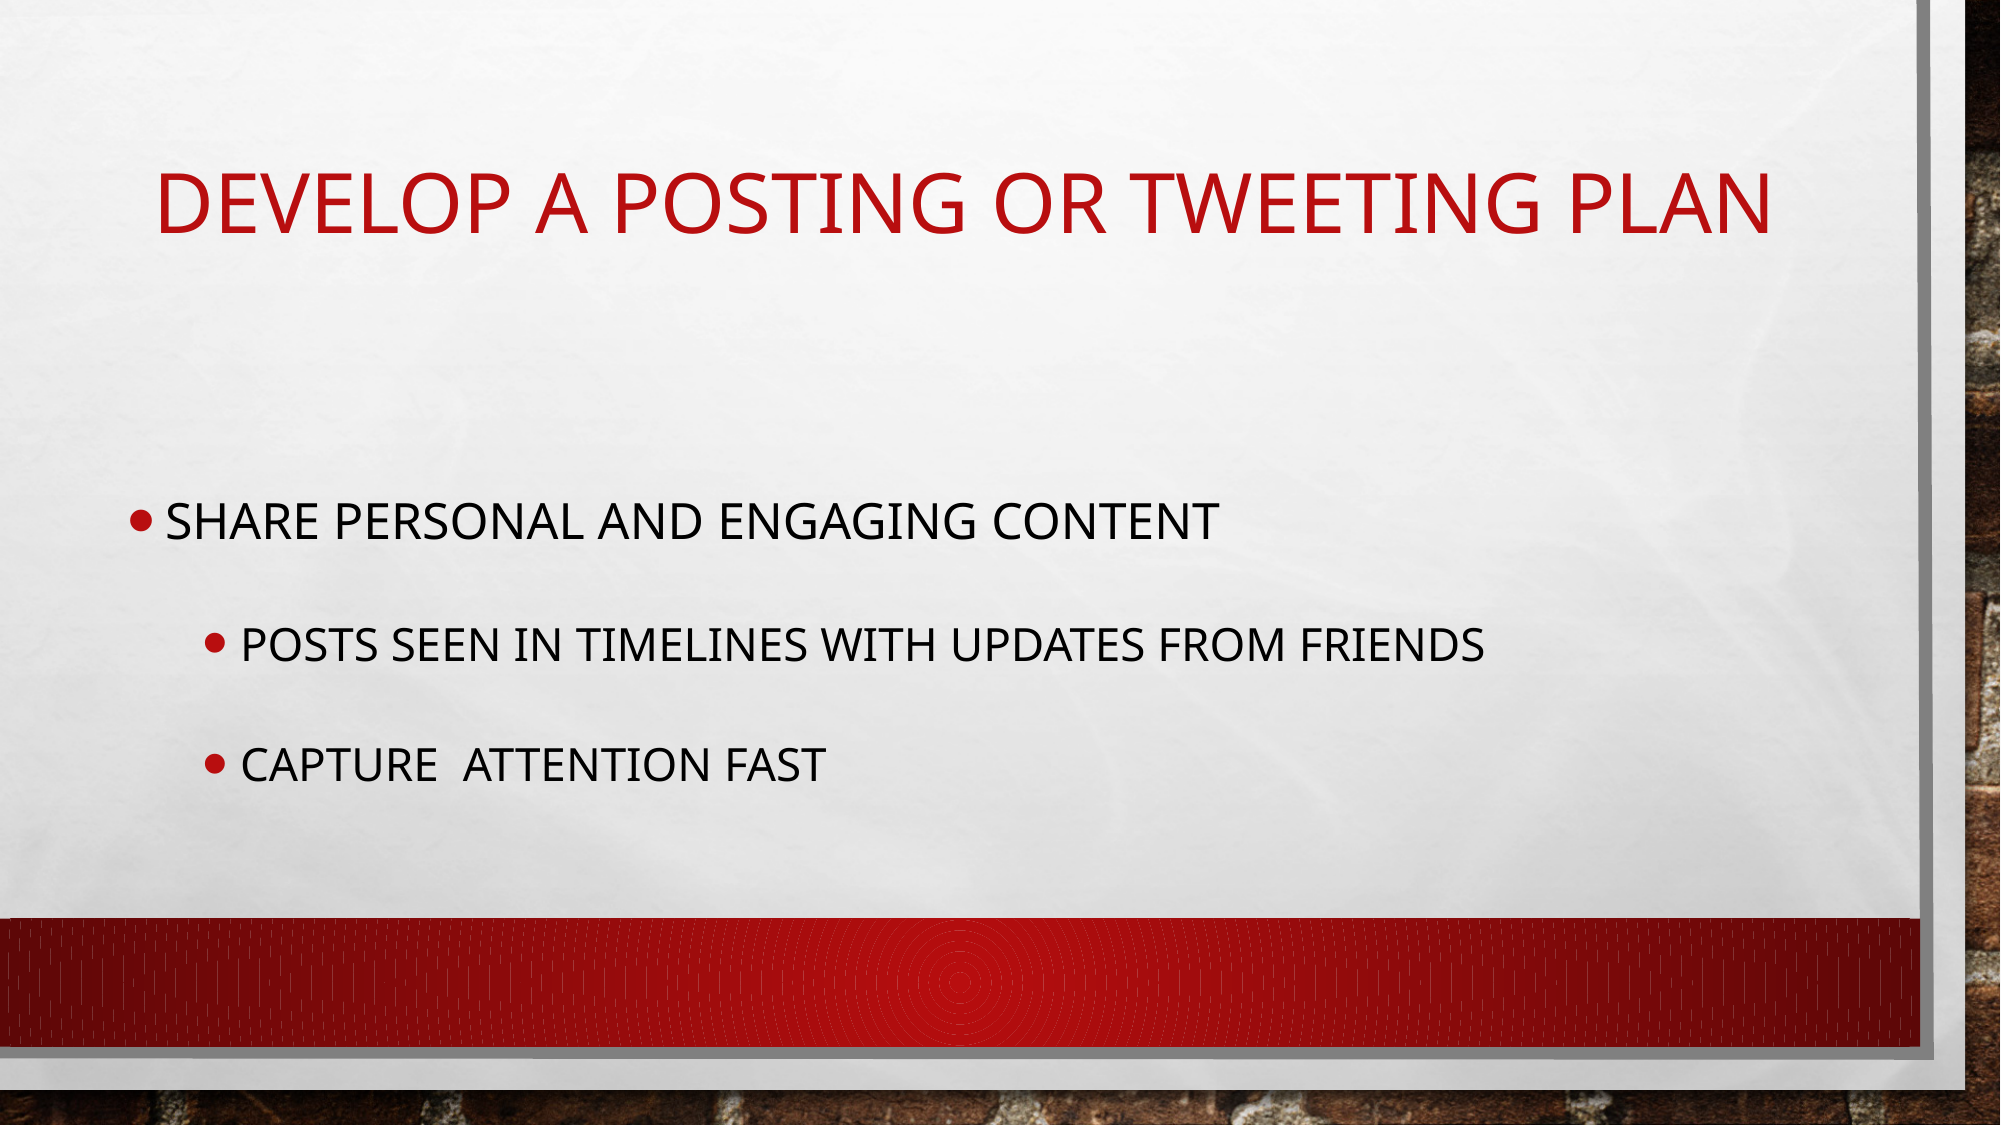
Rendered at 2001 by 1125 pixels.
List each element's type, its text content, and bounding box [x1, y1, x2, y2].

list Share personal and engaging content posts seen in timelines with updates from friends capture attention fast [112, 338, 1818, 882]
picture [0, 0, 2000, 1125]
title Develop a Posting or Tweeting Plan [112, 112, 1818, 302]
